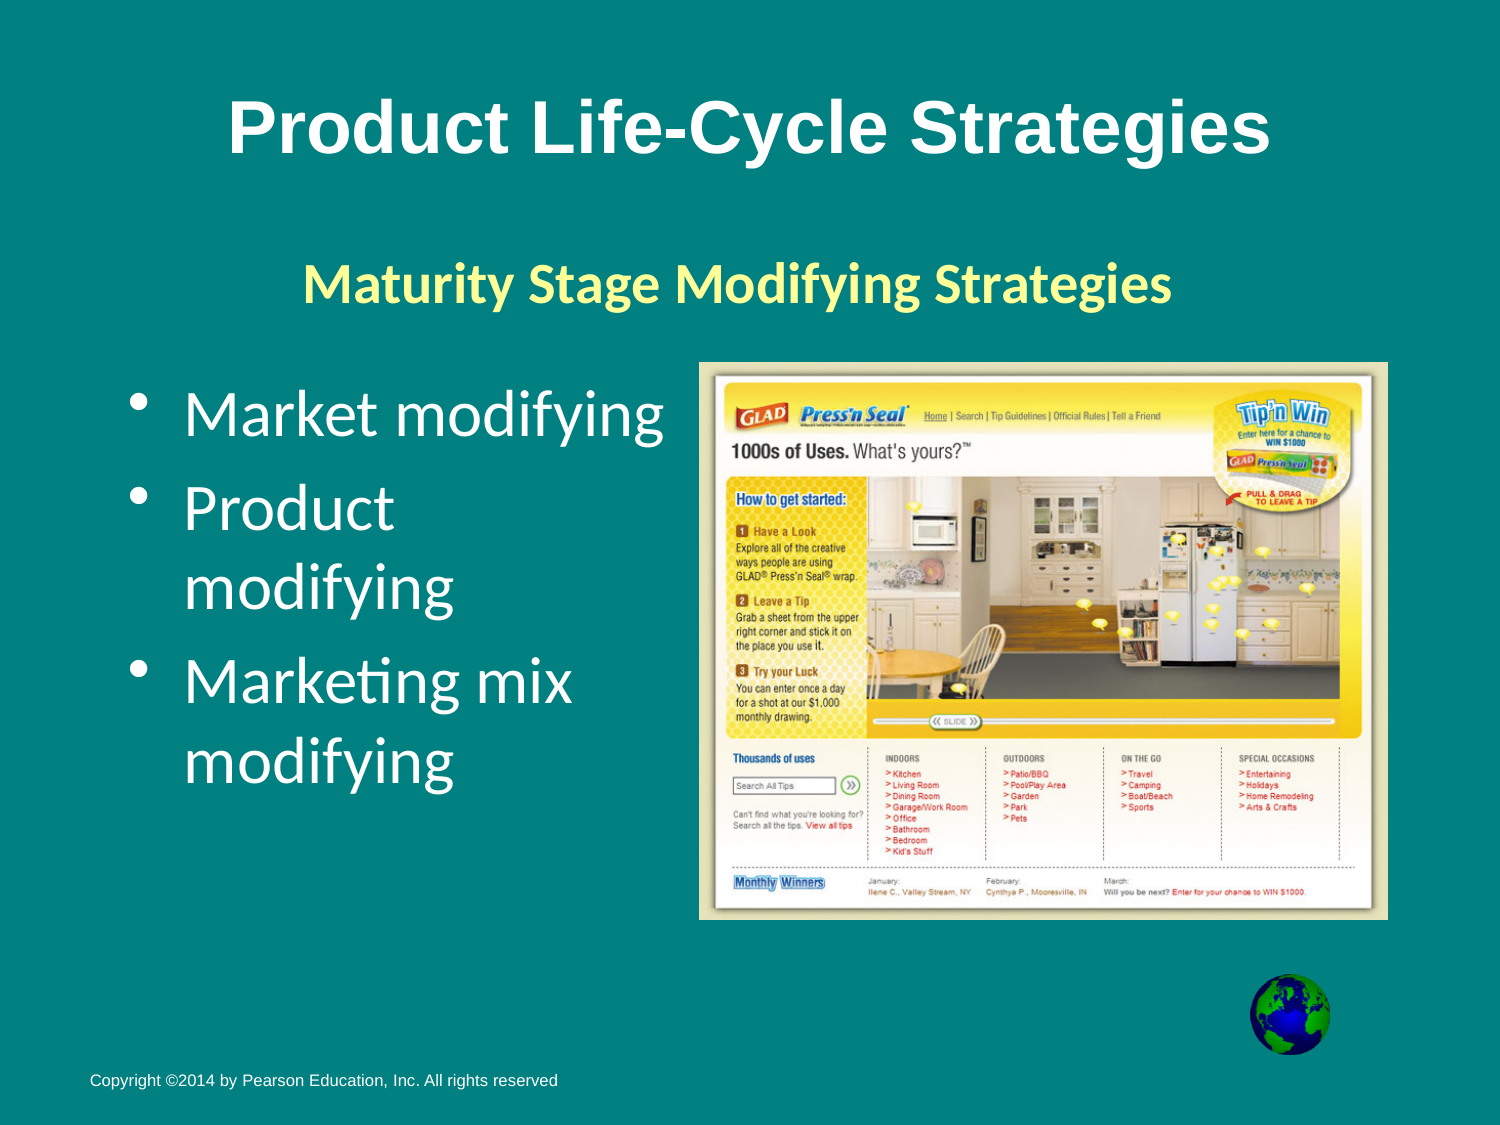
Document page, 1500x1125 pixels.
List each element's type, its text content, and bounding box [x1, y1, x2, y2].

title Product Life-Cycle Strategies [112, 37, 1388, 226]
text_box Copyright ©2014 by Pearson Education, Inc. All rights reserved [74, 1062, 825, 1098]
list Market modifying Product modifying Marketing mix modifying [112, 362, 688, 963]
list Maturity Stage Modifying Strategies [149, 237, 1326, 301]
picture [699, 362, 1388, 921]
picture [1249, 974, 1330, 1055]
